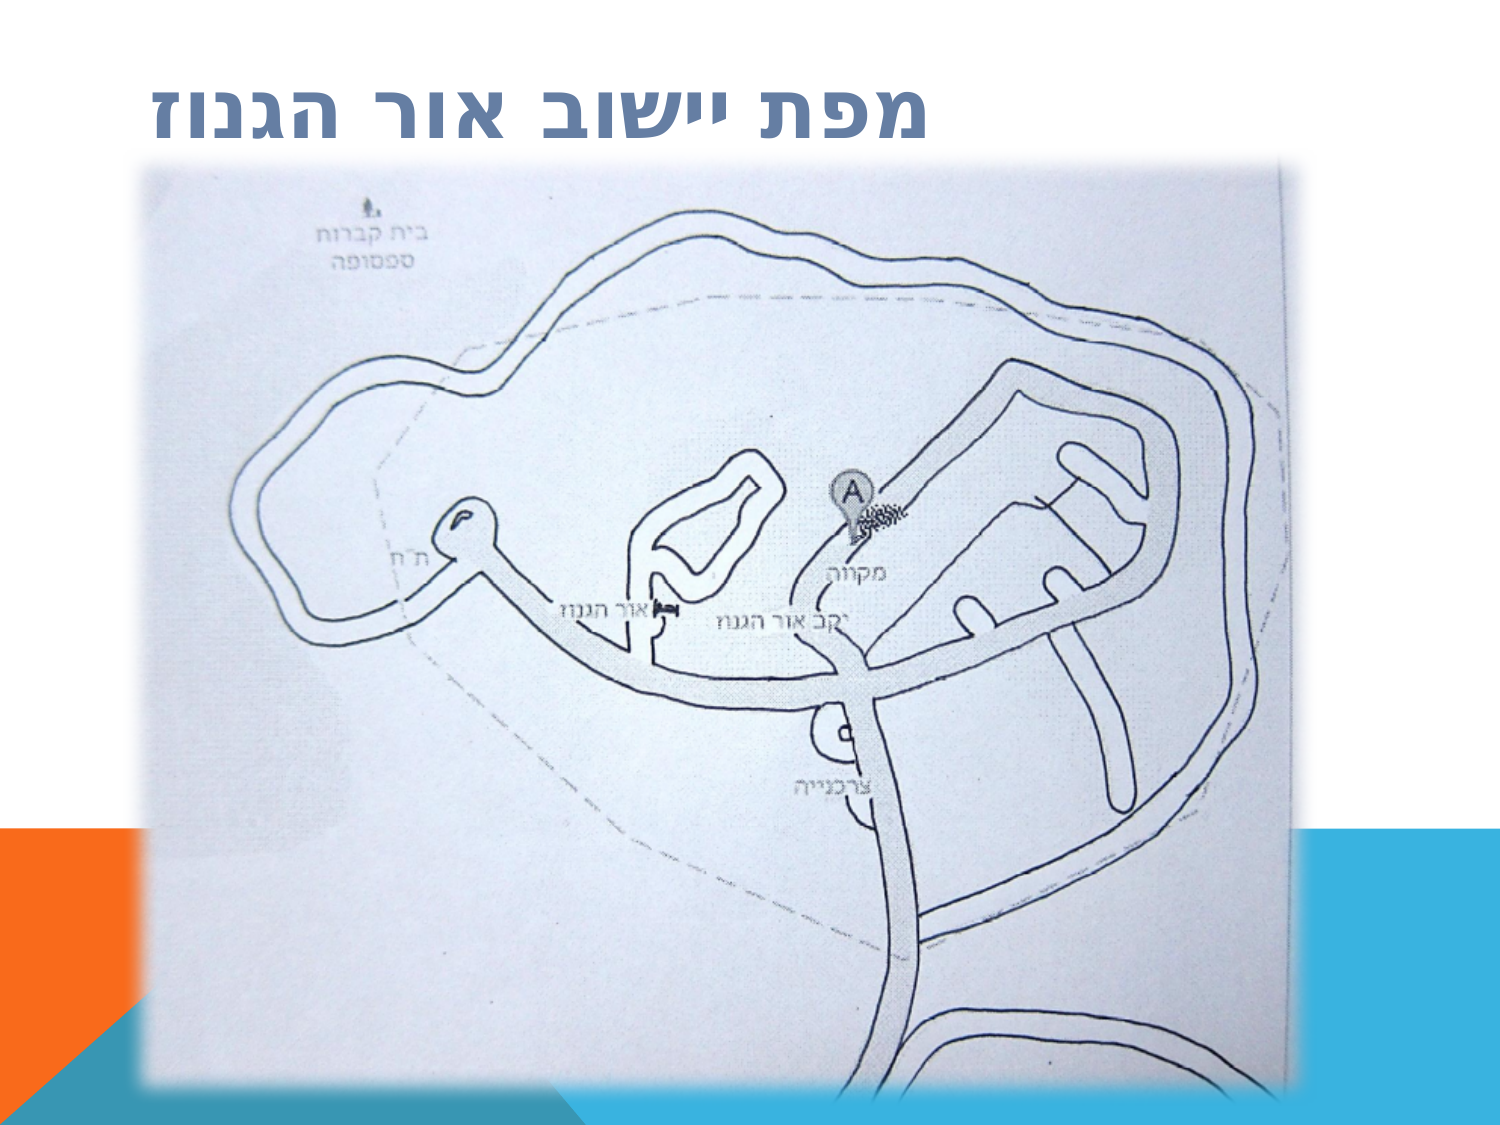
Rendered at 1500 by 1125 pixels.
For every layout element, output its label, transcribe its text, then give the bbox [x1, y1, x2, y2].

picture [123, 148, 1318, 1106]
title מפת יישוב אור הגנוז [135, 60, 1369, 150]
